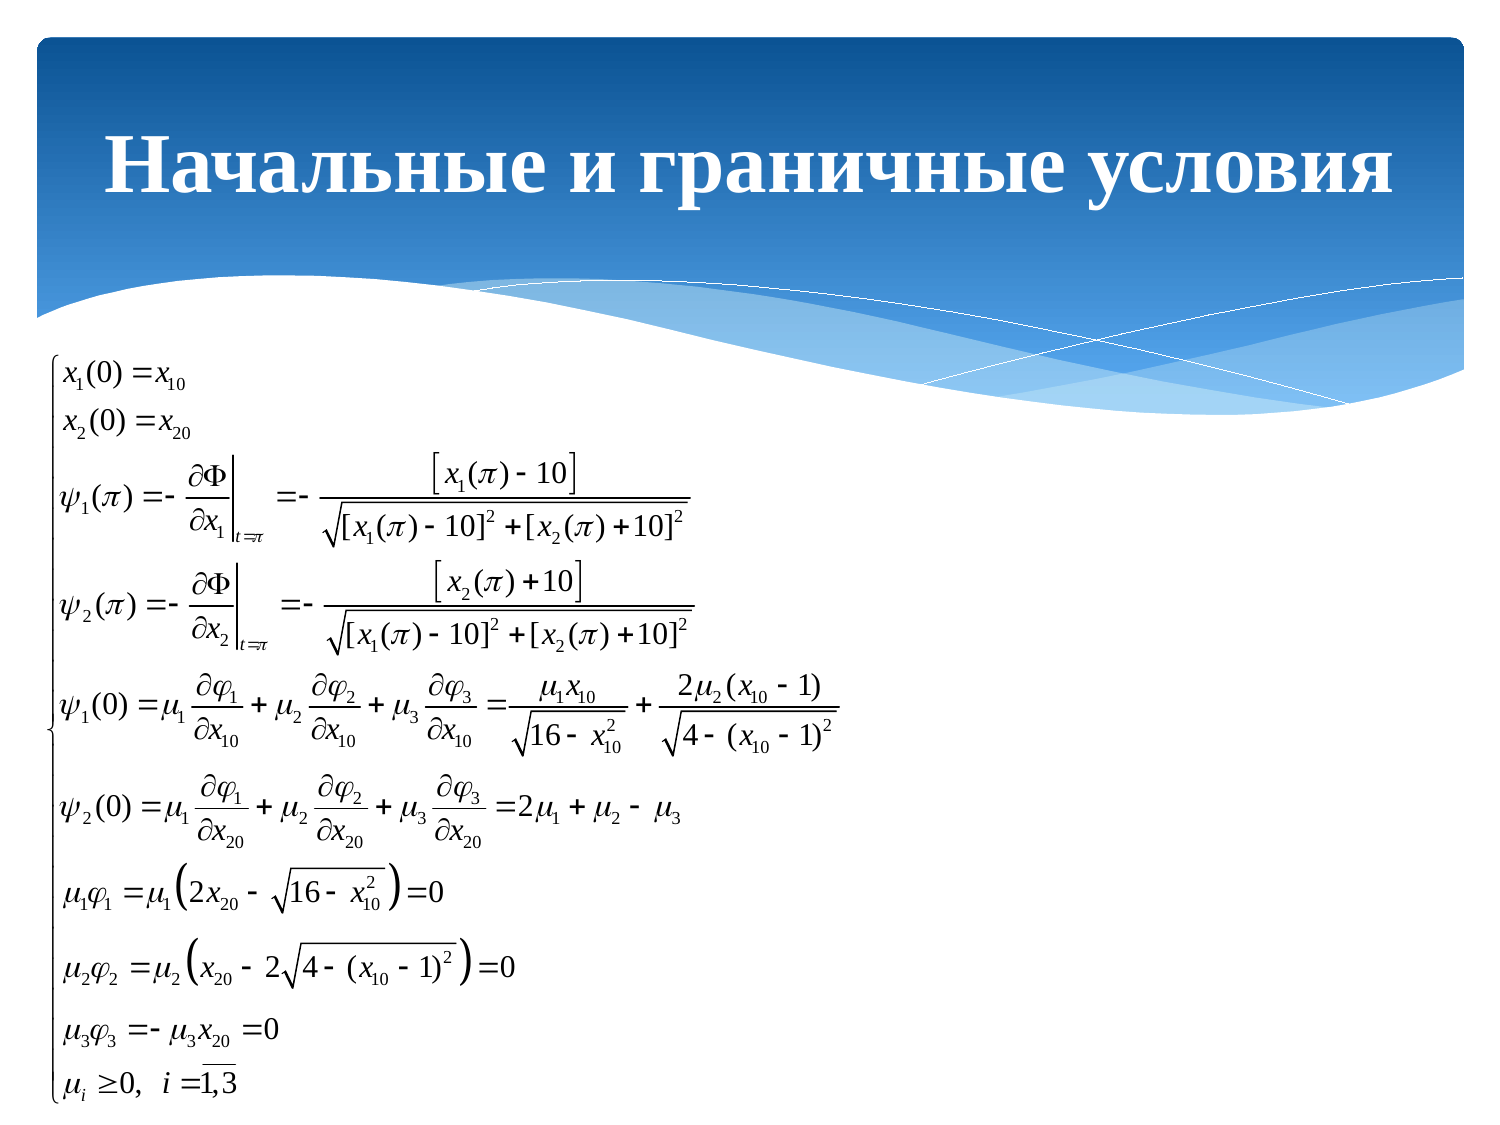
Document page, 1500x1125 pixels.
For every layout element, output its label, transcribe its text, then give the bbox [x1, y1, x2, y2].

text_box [40, 349, 845, 1111]
title Начальные и граничные условия [75, 55, 1425, 261]
